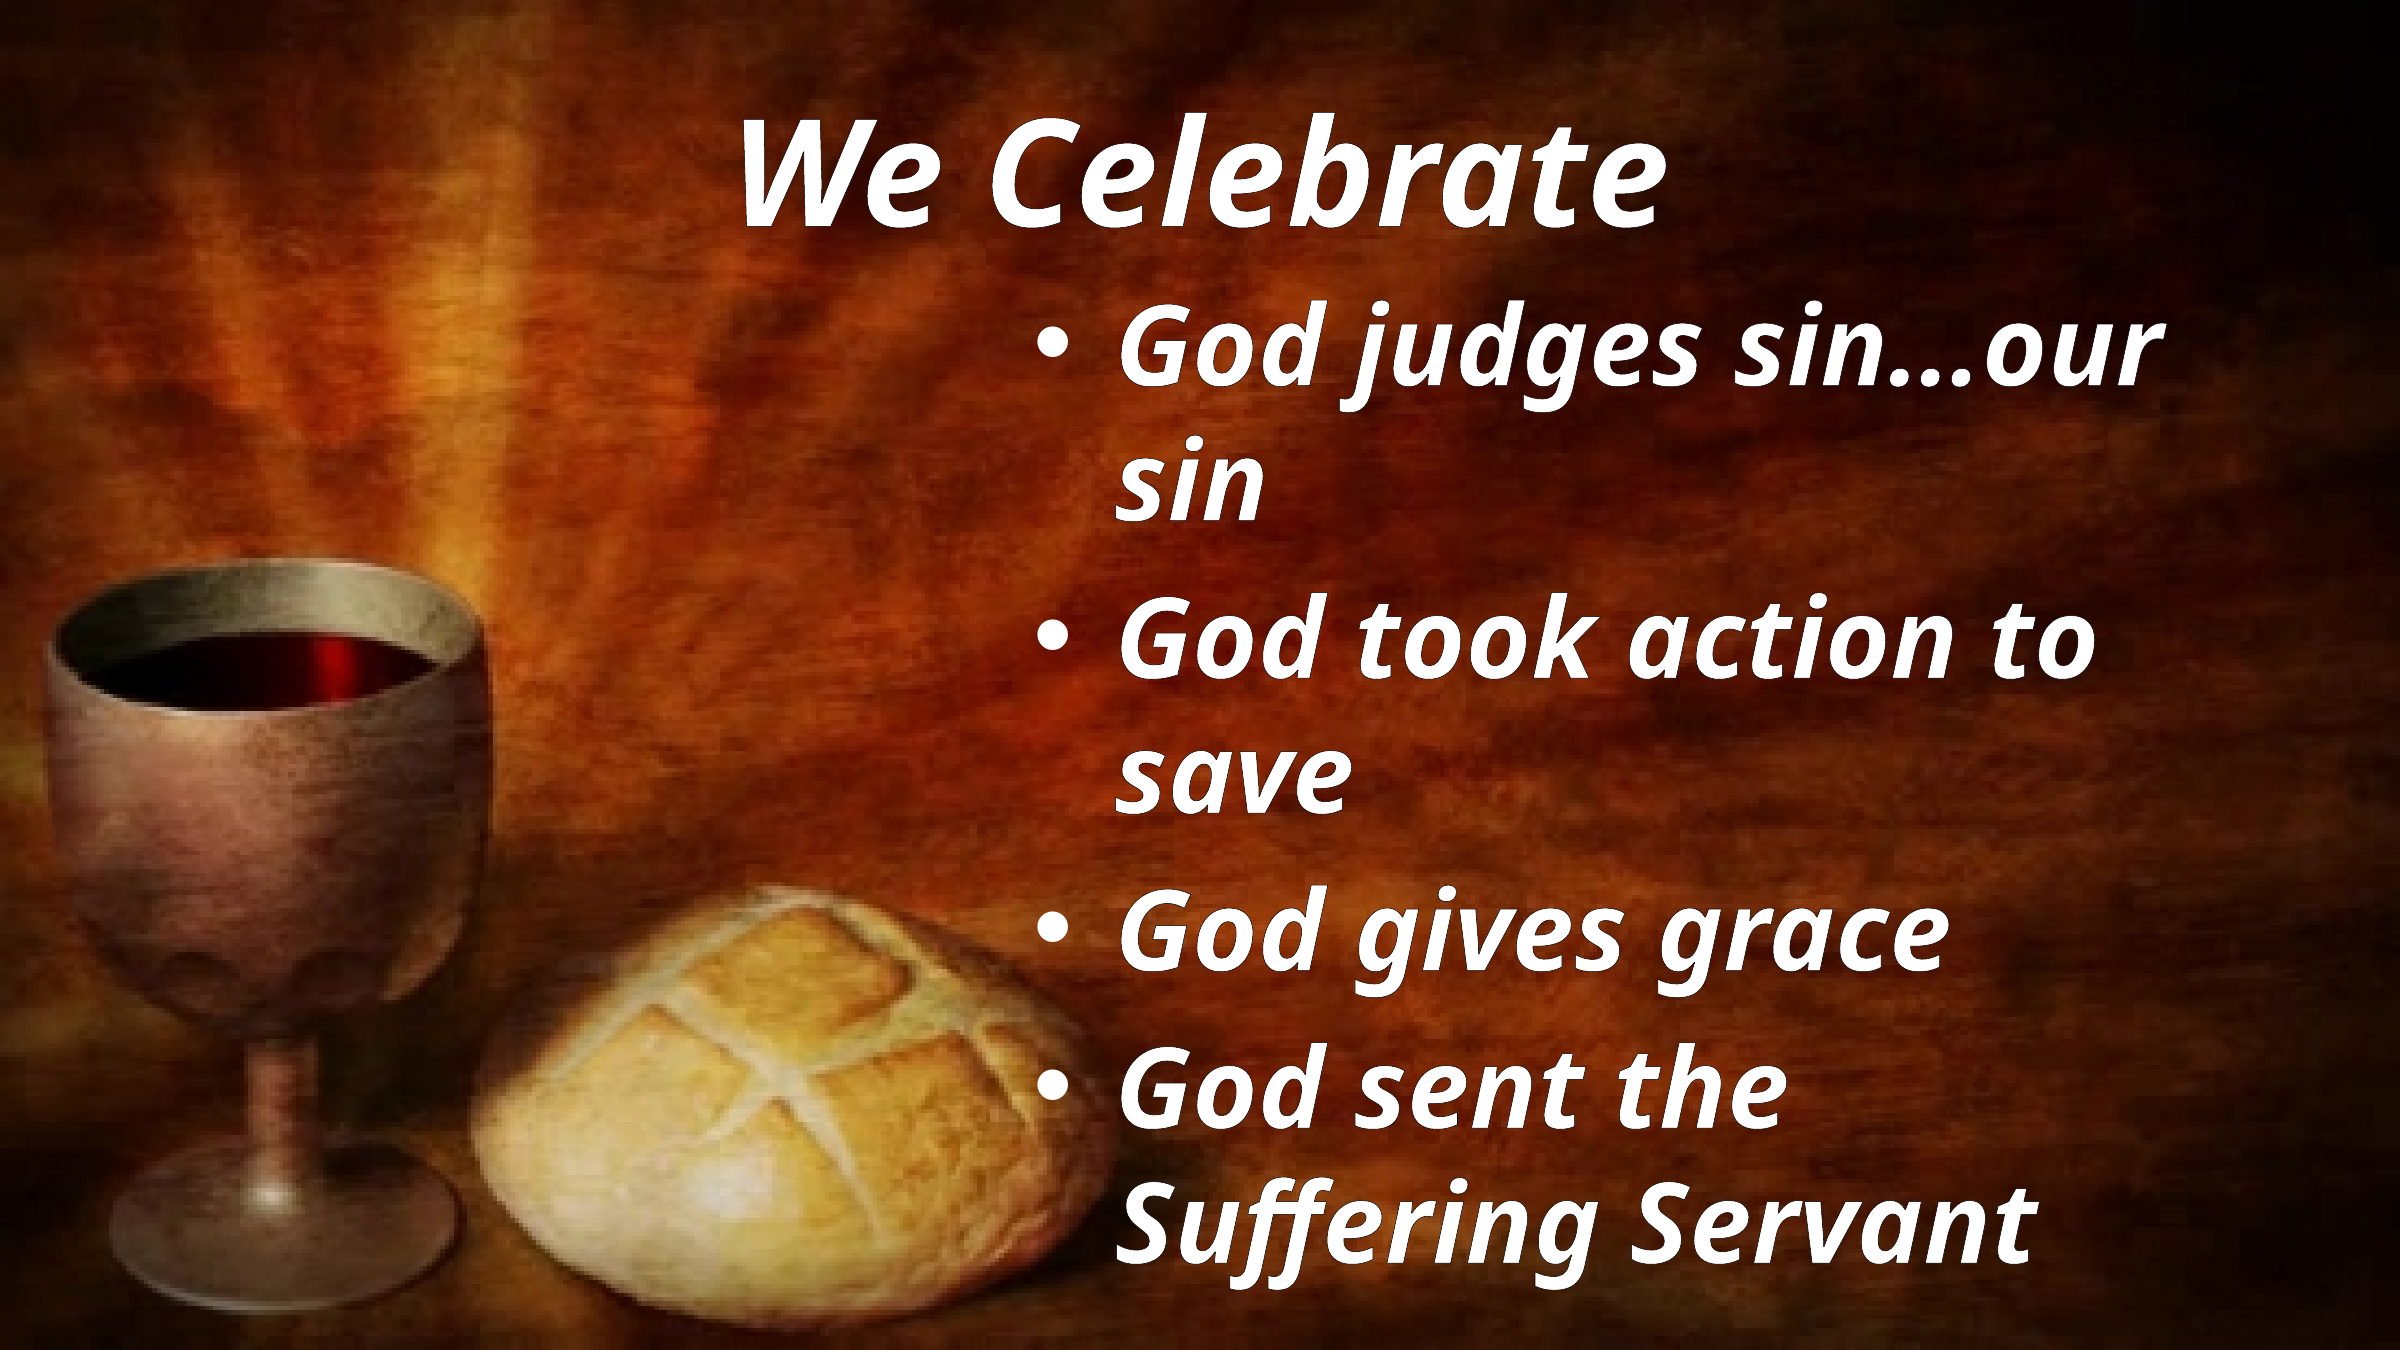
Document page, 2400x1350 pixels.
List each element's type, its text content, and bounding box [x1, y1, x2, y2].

title We Celebrate [120, 54, 2280, 279]
picture [0, 0, 2400, 1350]
list God judges sin…our sin God took action to save God gives grace God sent the Suffering Servant [1012, 262, 2280, 1325]
